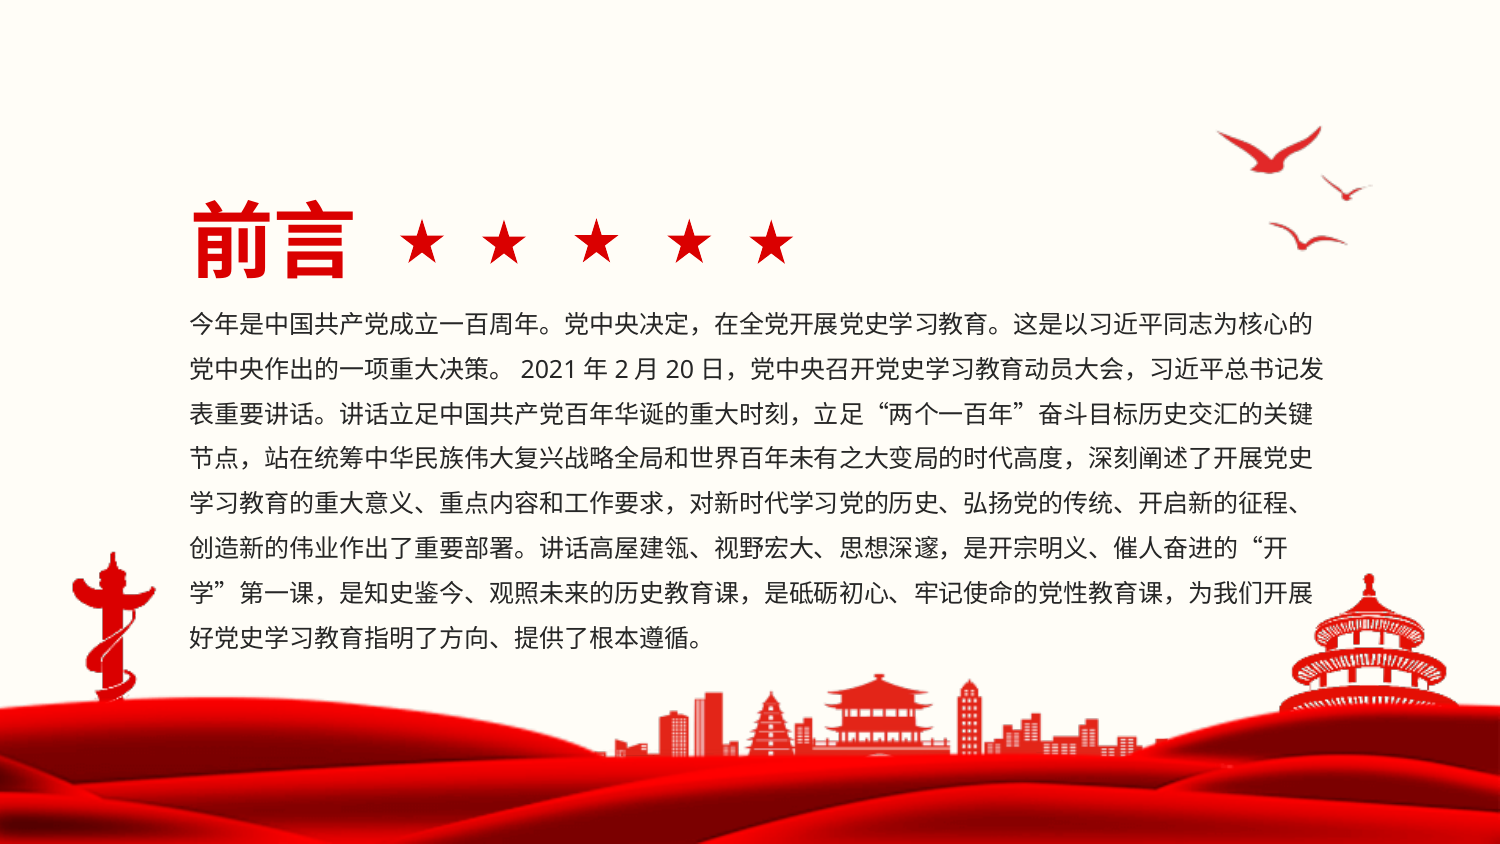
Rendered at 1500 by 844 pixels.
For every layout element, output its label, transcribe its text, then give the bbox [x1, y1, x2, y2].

text_box 前言 [144, 180, 403, 296]
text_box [399, 218, 794, 264]
picture [1197, 125, 1373, 258]
picture [0, 546, 1500, 844]
text_box 今年是中国共产党成立一百周年。党中央决定，在全党开展党史学习教育。这是以习近平同志为核心的党中央作出的一项重大决策。2021年2月20日，党中央召开党史学习教育动员大会，习近平总书记发表重要讲话。讲话立足中国共产党百年华诞的重大时刻，立足“两个一百年”奋斗目标历史交汇的关键节点，站在统筹中华民族伟大复兴战略全局和世界百年未有之大变局的时代高度，深刻阐述了开展党史学习教育的重大意义、重点内容和工作要求，对新时代学习党的历史、弘扬党的传统、开启新的征程、创造新的伟业作出了重要部署。讲话高屋建瓴、视野宏大、思想深邃，是开宗明义、催人奋进的“开学”第一课，是知史鉴今、观照未来的历史教育课，是砥砺初心、牢记使命的党性教育课，为我们开展好党史学习教育指明了方向、提供了根本遵循。 [174, 286, 1350, 660]
